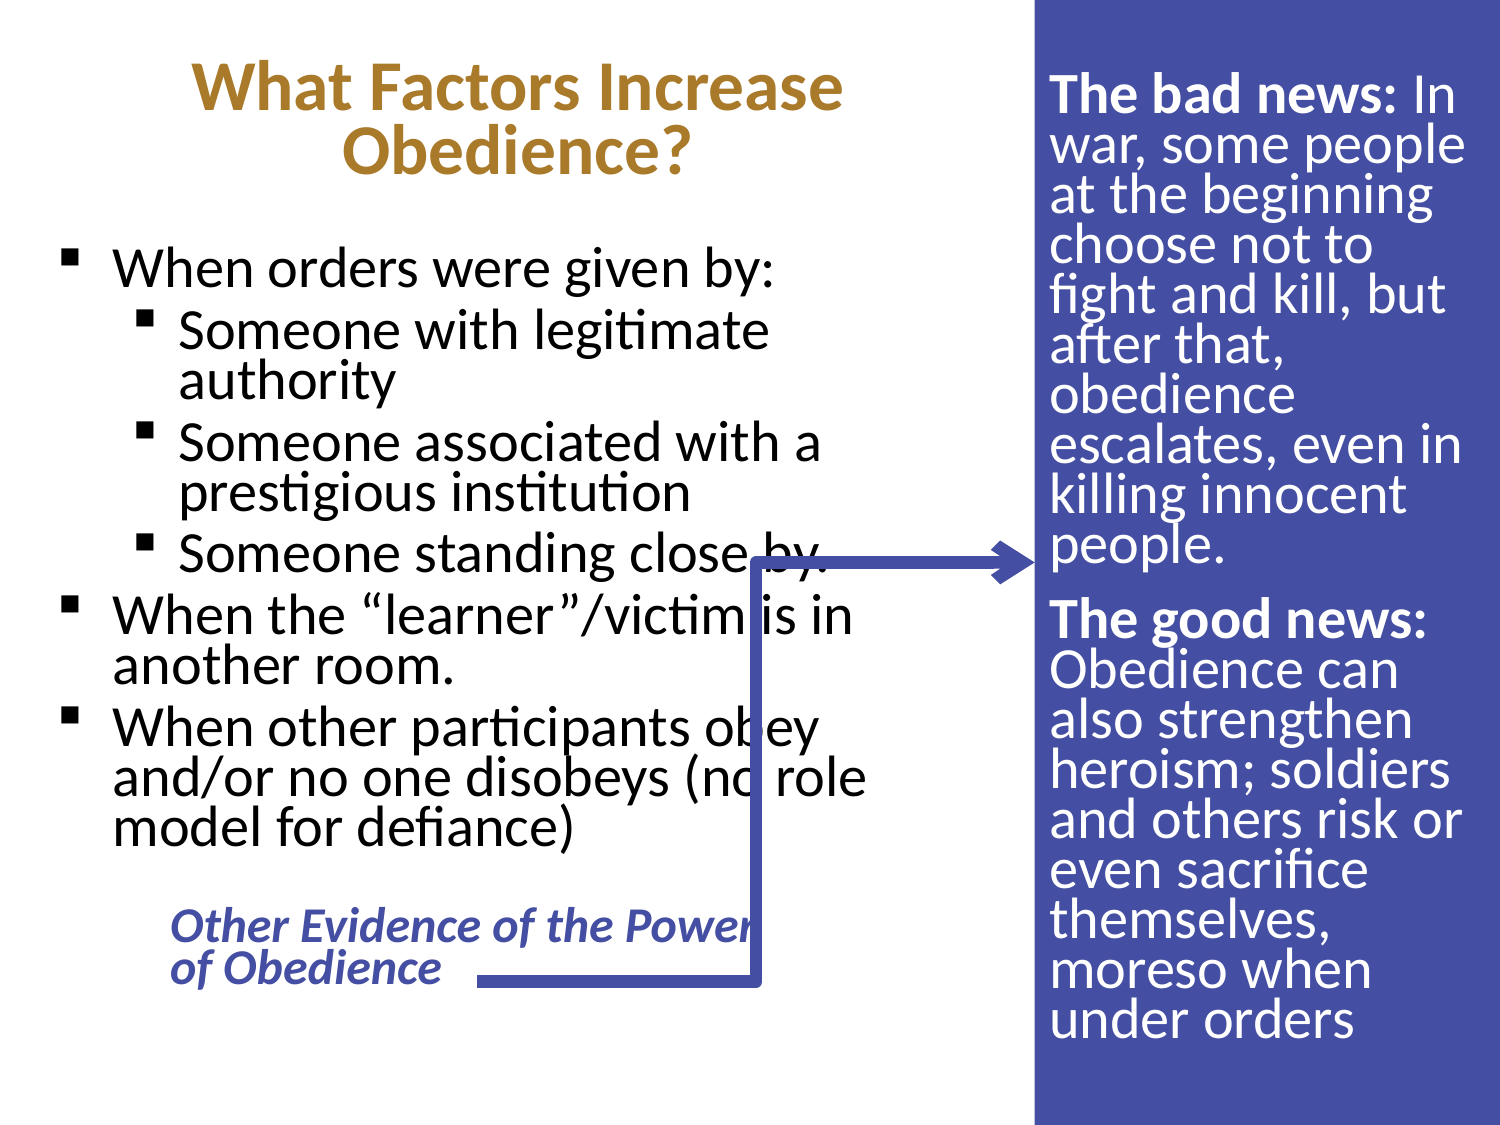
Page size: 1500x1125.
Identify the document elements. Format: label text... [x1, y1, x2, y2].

text_box Other Evidence of the Power of Obedience [155, 858, 800, 1047]
title What Factors Increase Obedience? [16, 51, 1020, 198]
list When orders were given by: Someone with legitimate authority Someone associated with a prestigious institution Someone standing close by. When the “learner”/victim is in another room. When other participants obey and/or no one disobeys (no role model for defiance) [41, 241, 914, 841]
text_box The bad news: In war, some people at the beginning choose not to fight and kill, but after that, obedience escalates, even in killing innocent people. The good news: Obedience can also strengthen heroism; soldiers and others risk or even sacrifice themselves, moreso when under orders [1032, 0, 1500, 1125]
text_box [477, 562, 1035, 982]
